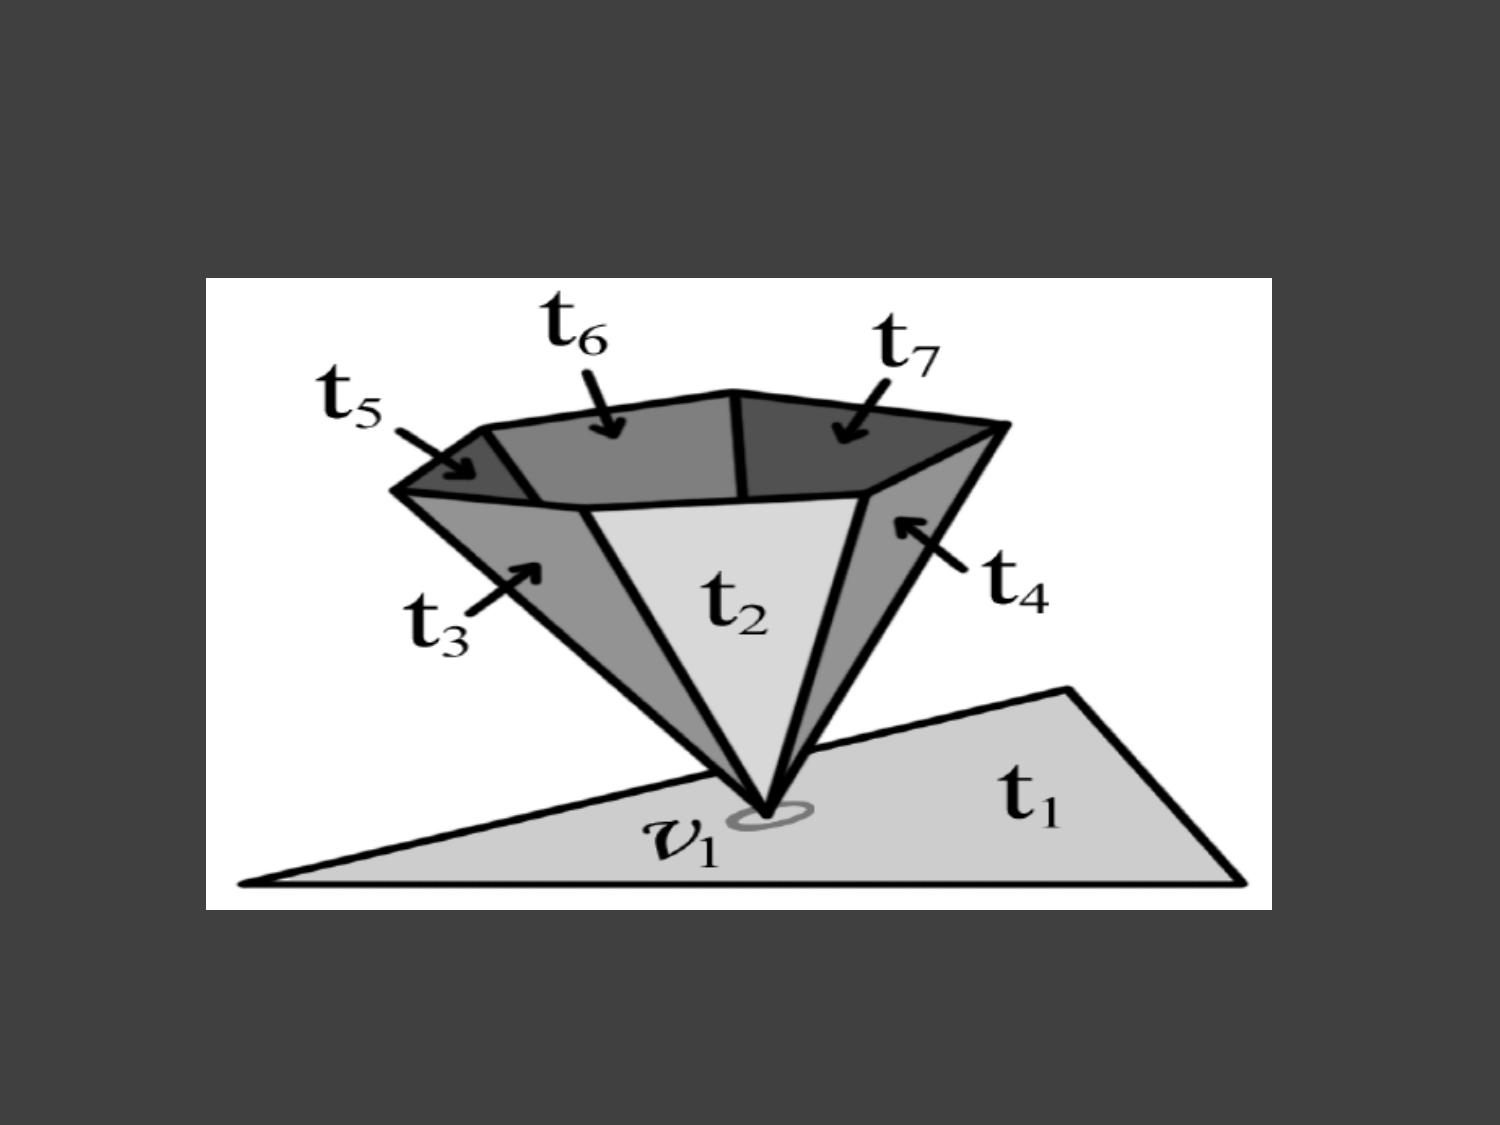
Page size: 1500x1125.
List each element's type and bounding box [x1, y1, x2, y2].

picture [206, 278, 1272, 910]
